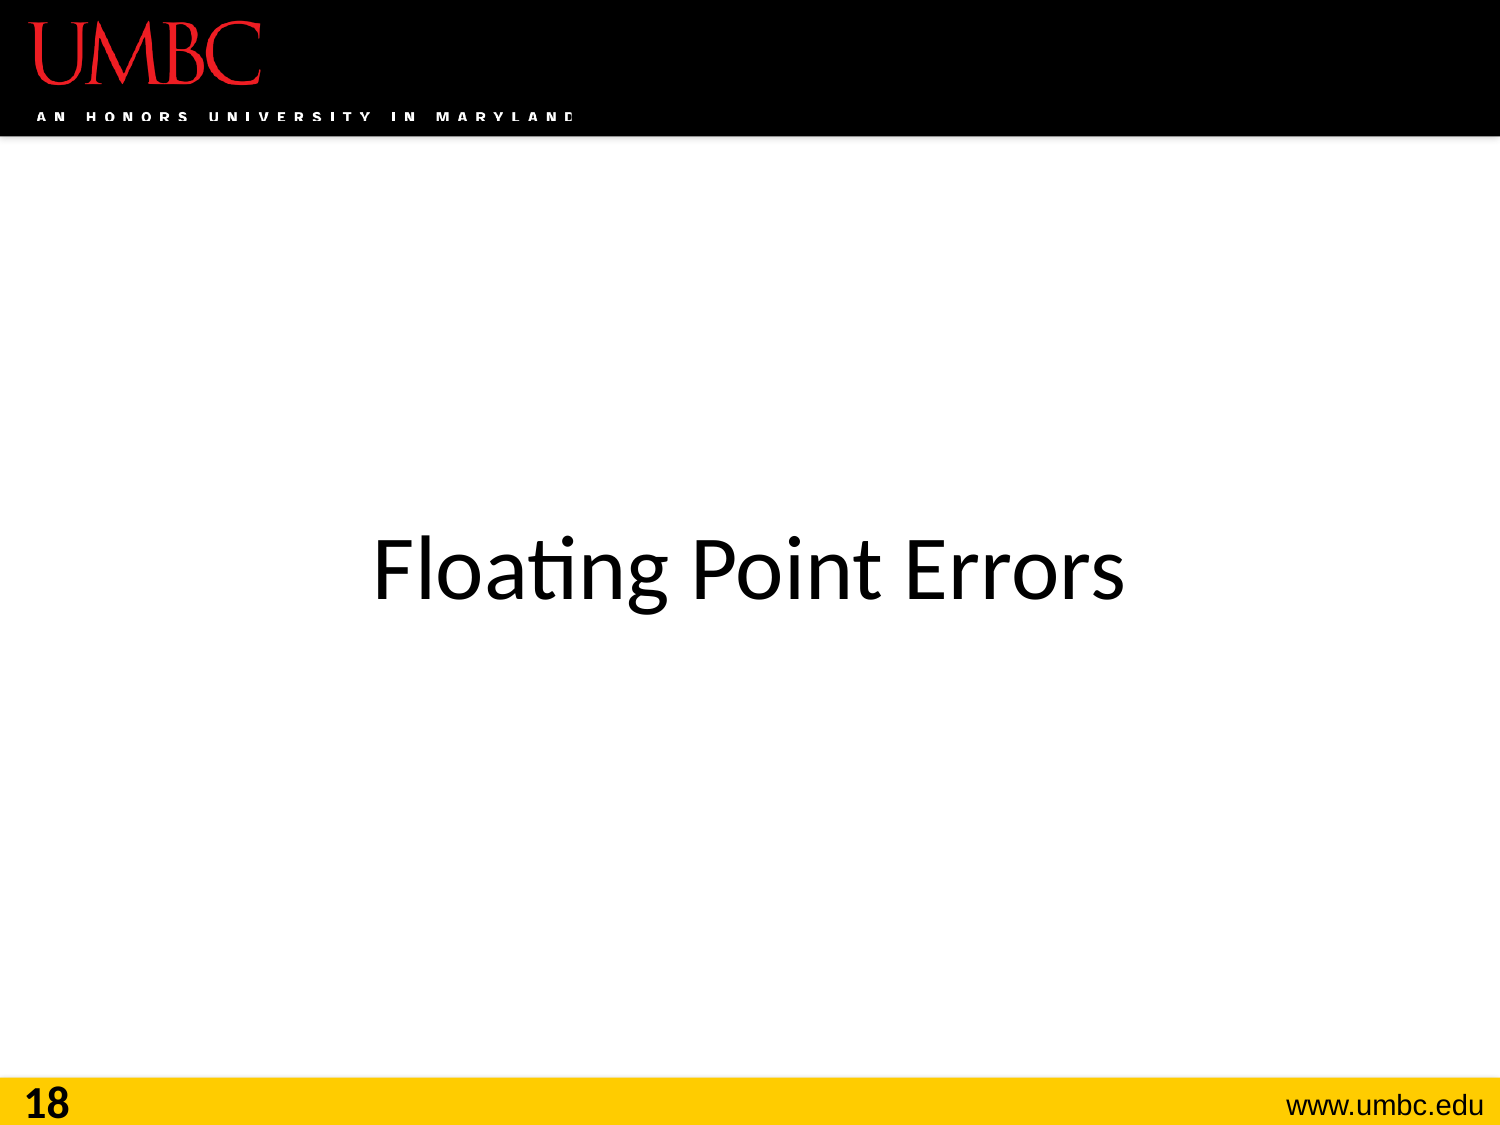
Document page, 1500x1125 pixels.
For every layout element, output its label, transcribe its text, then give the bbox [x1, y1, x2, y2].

title Floating Point Errors [112, 441, 1388, 683]
slide_number 18 [0, 1065, 94, 1125]
